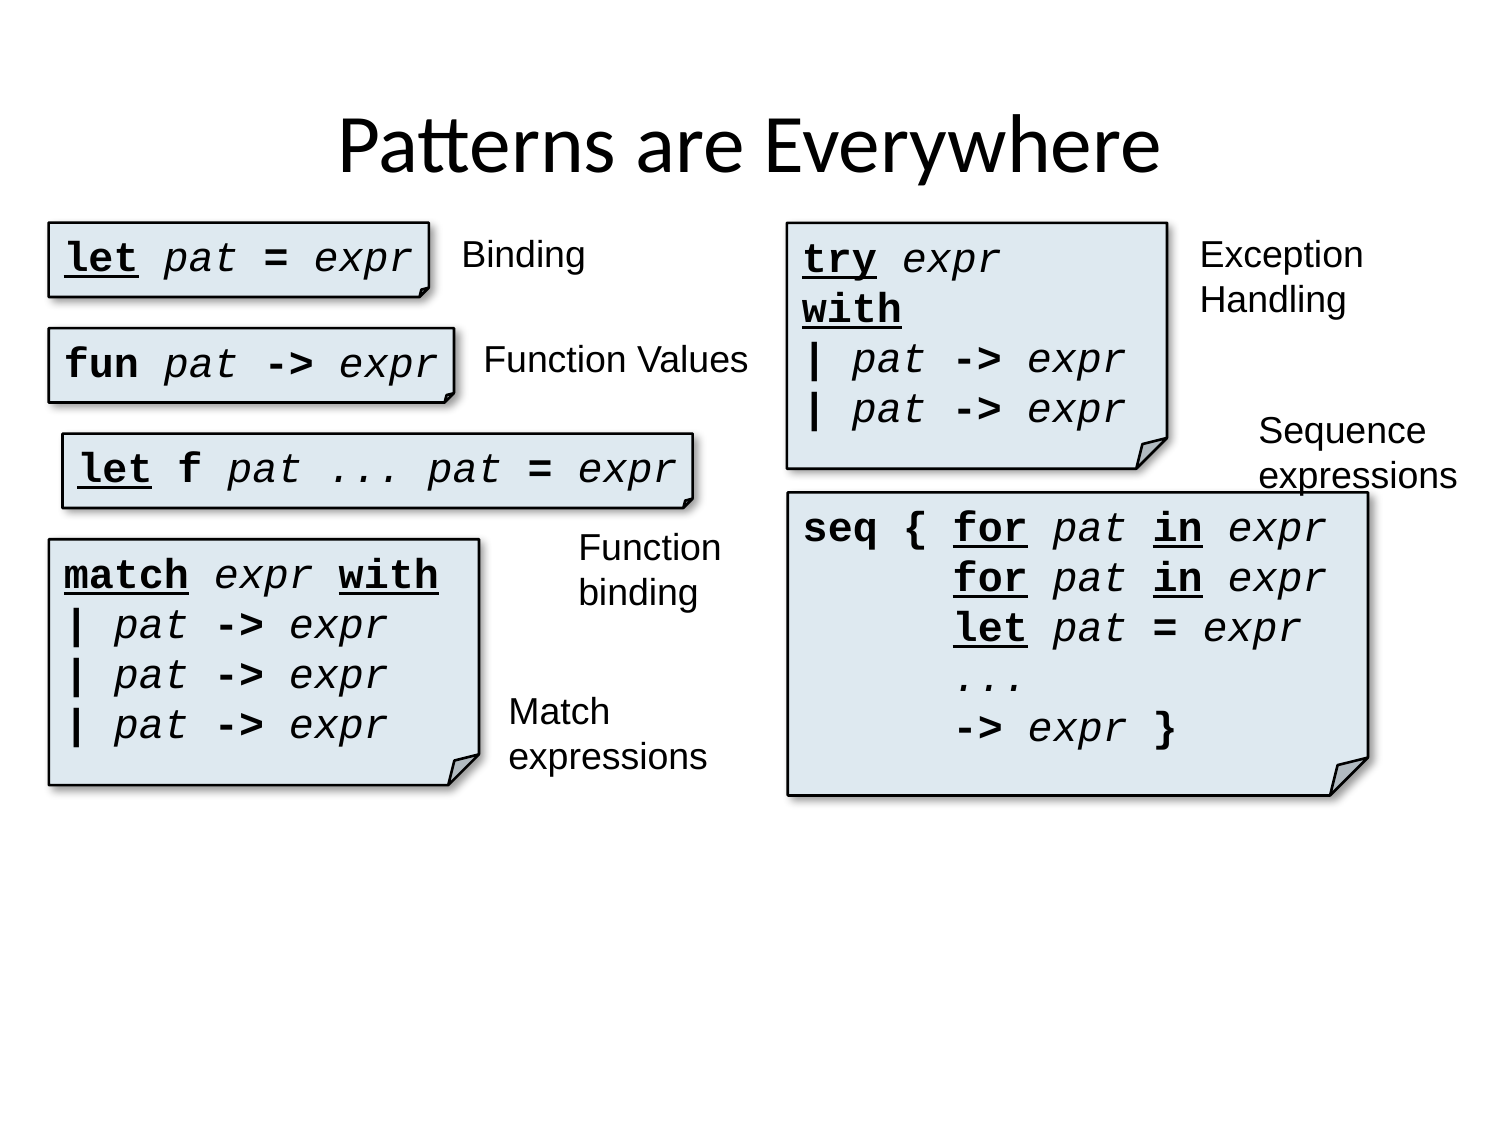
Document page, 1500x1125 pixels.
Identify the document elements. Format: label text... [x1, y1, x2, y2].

text_box try expr with | pat -> expr | pat -> expr [786, 222, 1168, 469]
text_box let f pat ... pat = expr [62, 433, 693, 508]
text_box match expr with | pat -> expr | pat -> expr | pat -> expr [48, 539, 479, 786]
title Patterns are Everywhere [74, 44, 1426, 233]
text_box fun pat -> expr [48, 328, 454, 403]
text_box seq { for pat in expr for pat in expr let pat = expr ... -> expr } [787, 492, 1368, 796]
text_box Match expressions [493, 679, 723, 785]
text_box Exception Handling [1184, 222, 1379, 328]
text_box Function binding [563, 515, 737, 621]
text_box Sequence expressions [1243, 398, 1473, 504]
text_box let pat = expr [48, 222, 429, 298]
text_box Function Values [468, 328, 832, 388]
text_box Binding [446, 222, 601, 283]
